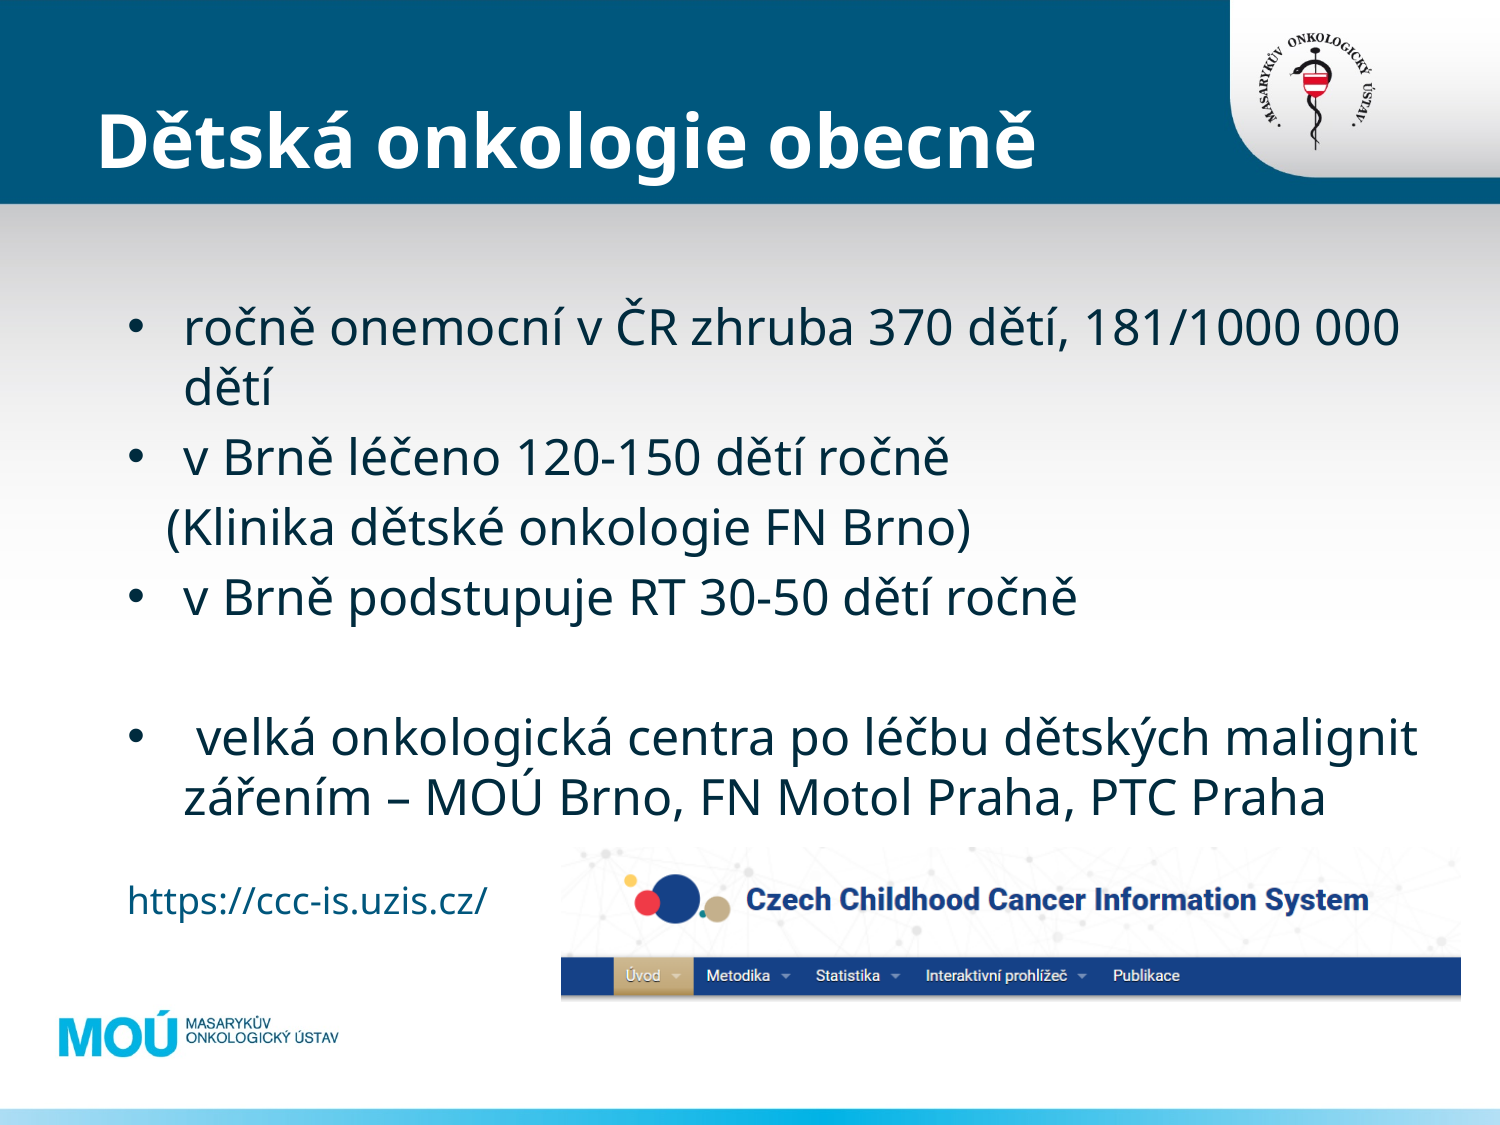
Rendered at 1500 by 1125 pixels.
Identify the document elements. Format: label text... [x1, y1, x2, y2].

title Dětská onkologie obecně [40, 44, 1392, 233]
picture [0, 204, 1500, 1125]
picture [1230, 0, 1500, 177]
list ročně onemocní v ČR zhruba 370 dětí, 181/1000 000 dětí v Brně léčeno 120-150 dětí ročně (Klinika dětské onkologie FN Brno) v Brně podstupuje RT 30-50 dětí ročně velká onkologická centra po léčbu dětských malignit zářením – MOÚ Brno, FN Motol Praha, PTC Praha [111, 207, 1462, 951]
text_box https://ccc-is.uzis.cz/ [112, 869, 555, 930]
